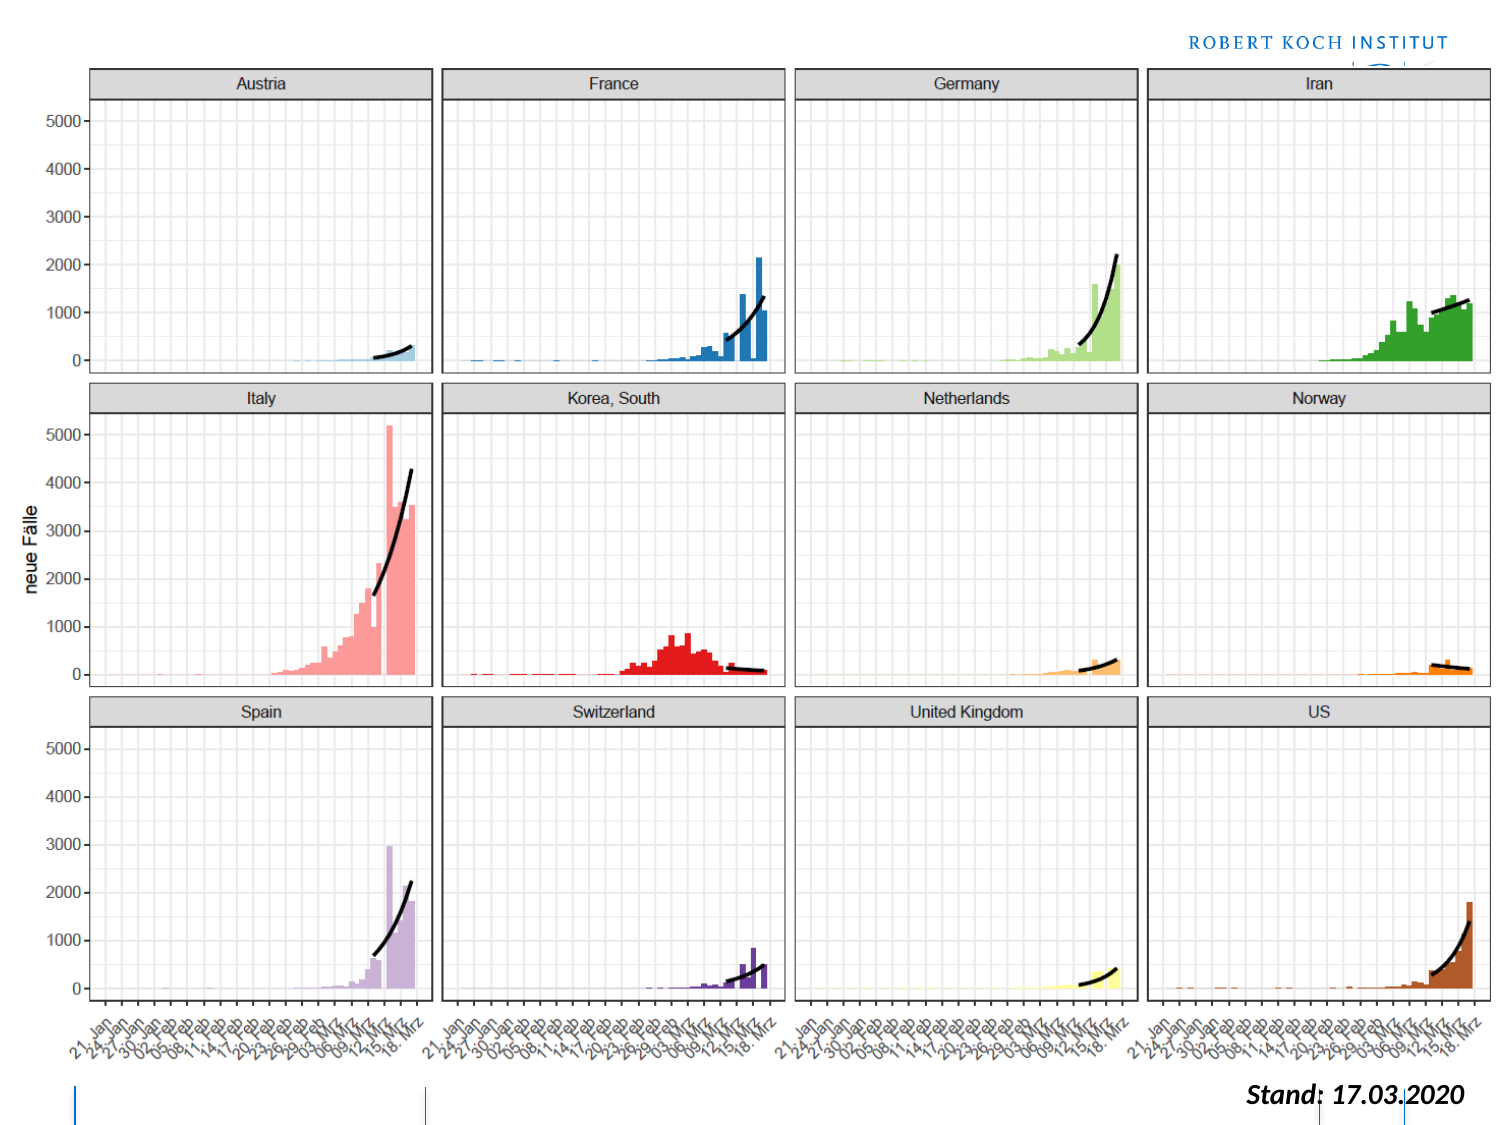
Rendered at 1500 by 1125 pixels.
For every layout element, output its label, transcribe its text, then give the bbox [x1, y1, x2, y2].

text_box Stand: 17.03.2020 [1160, 1076, 1479, 1118]
picture [17, 29, 1496, 1069]
